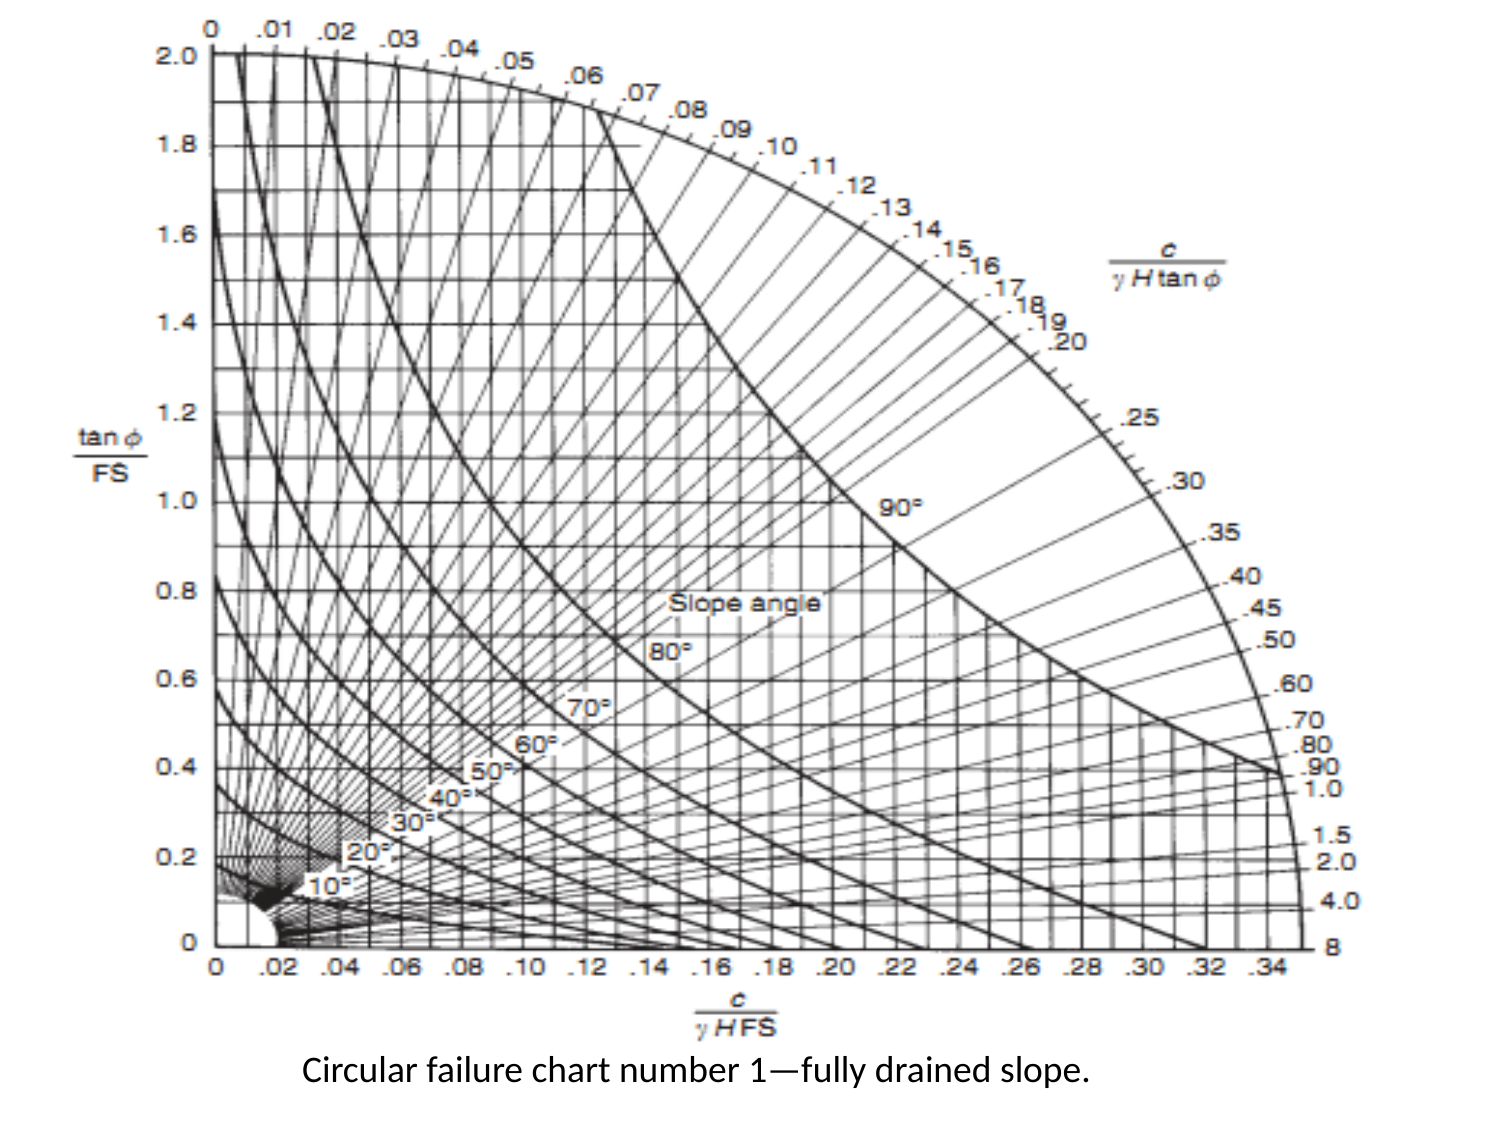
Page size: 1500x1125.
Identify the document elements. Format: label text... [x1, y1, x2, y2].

text_box Circular failure chart number 1—fully drained slope. [287, 1062, 1125, 1098]
picture [62, 0, 1401, 1054]
